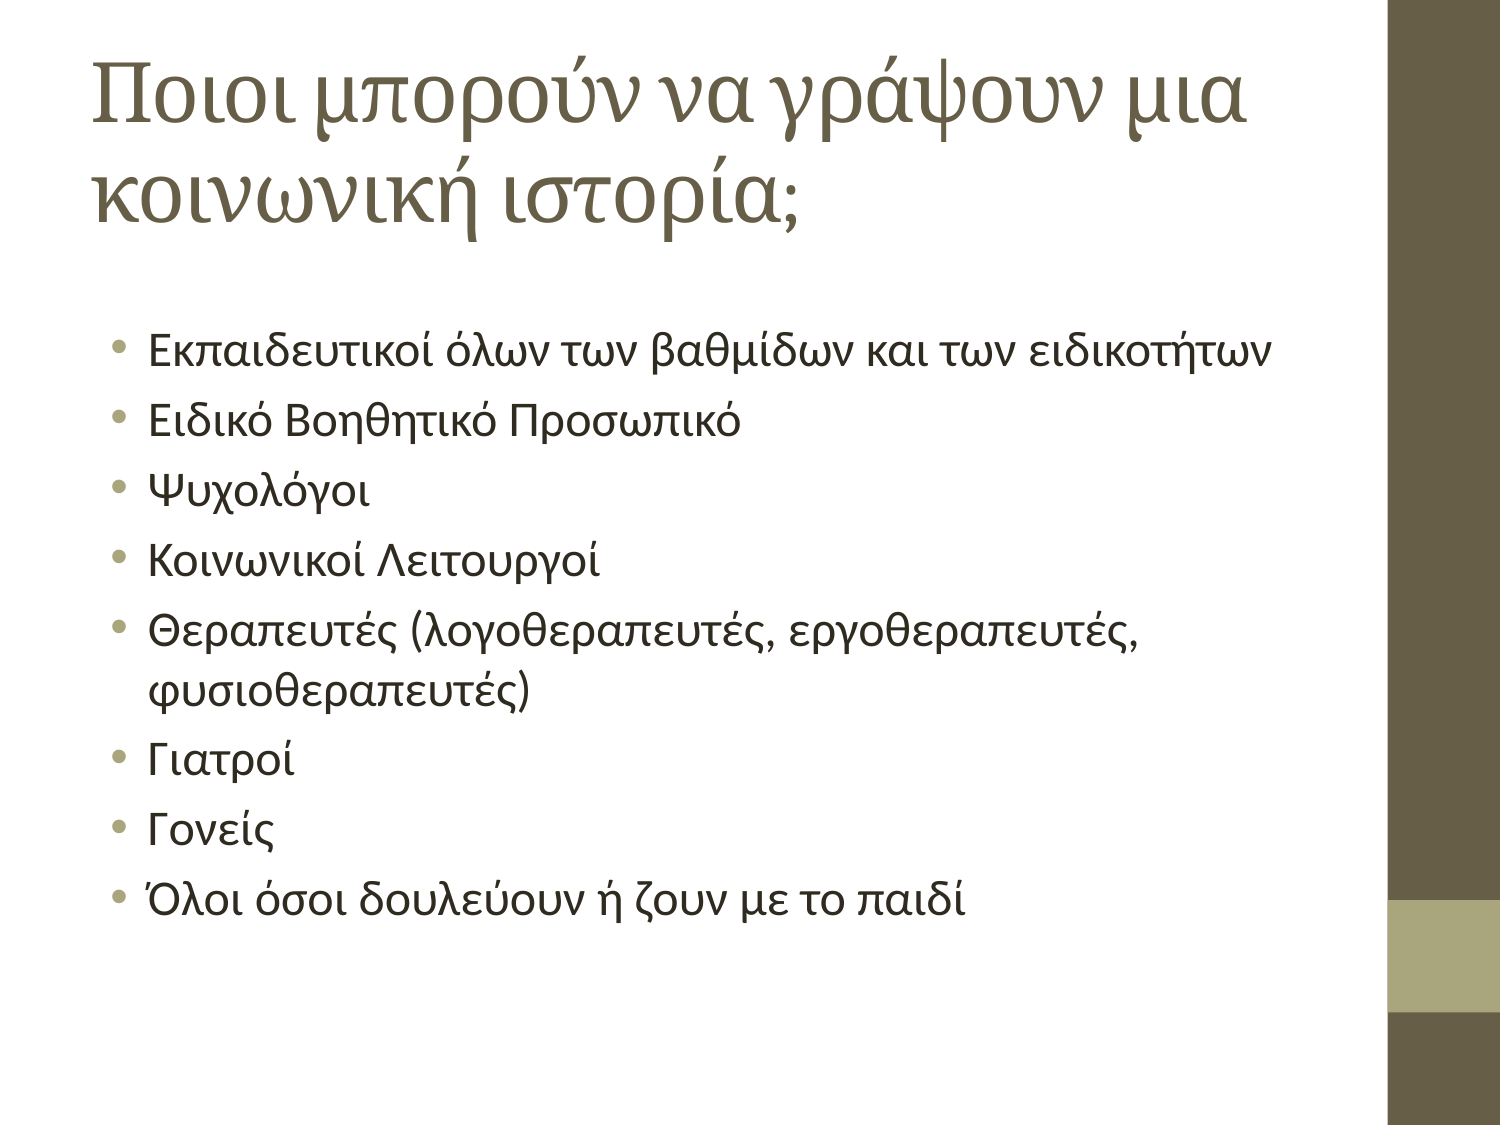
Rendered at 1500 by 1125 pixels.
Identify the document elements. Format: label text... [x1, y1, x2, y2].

title Ποιοι μπορούν να γράψουν μια κοινωνική ιστορία; [75, 45, 1325, 233]
list Εκπαιδευτικοί όλων των βαθμίδων και των ειδικοτήτων Ειδικό Βοηθητικό Προσωπικό Ψυχολόγοι Κοινωνικοί Λειτουργοί Θεραπευτές (λογοθεραπευτές, εργοθεραπευτές, φυσιοθεραπευτές) Γιατροί Γονείς Όλοι όσοι δουλεύουν ή ζουν με το παιδί [76, 243, 1327, 1031]
